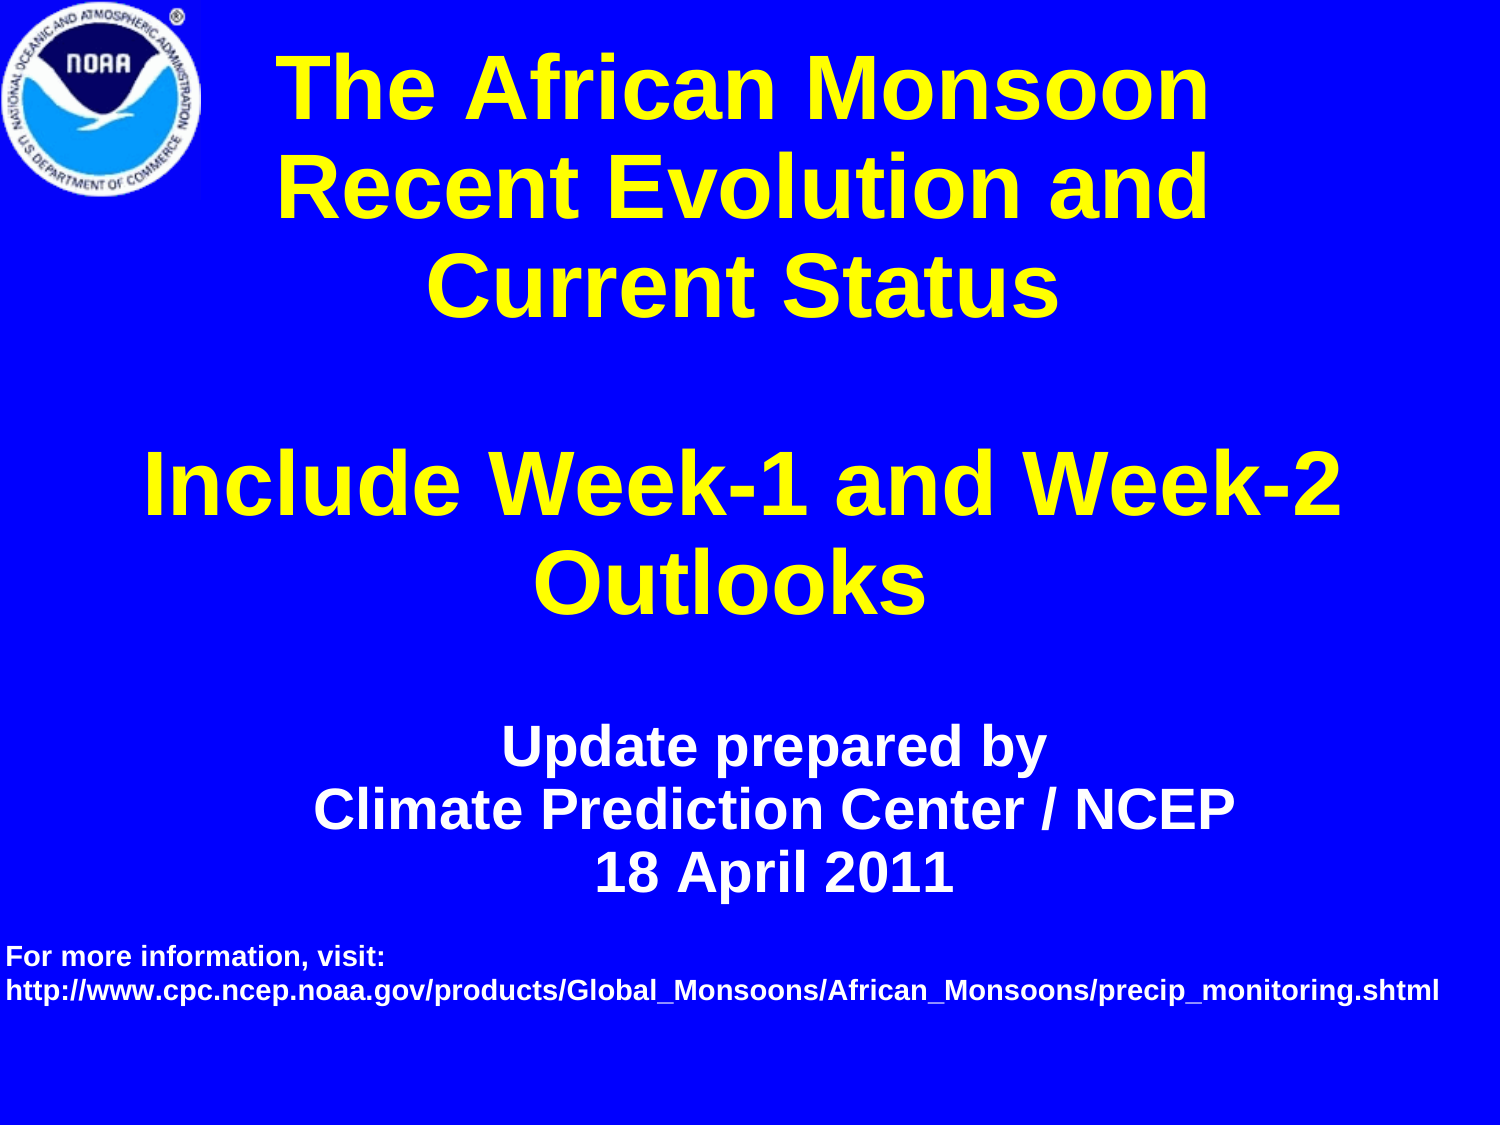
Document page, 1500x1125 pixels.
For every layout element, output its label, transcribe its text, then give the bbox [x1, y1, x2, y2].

title The African Monsoon Recent Evolution and Current Status Include Week-1 and Week-2 Outlooks [112, 37, 1375, 638]
text_box For more information, visit: http://www.cpc.ncep.noaa.gov/products/Global_Monsoons/African_Monsoons/precip_monitoring.shtml [0, 929, 1457, 1015]
text_box Update prepared by Climate Prediction Center / NCEP 18 April 2011 [275, 708, 1275, 913]
picture [0, 0, 200, 200]
